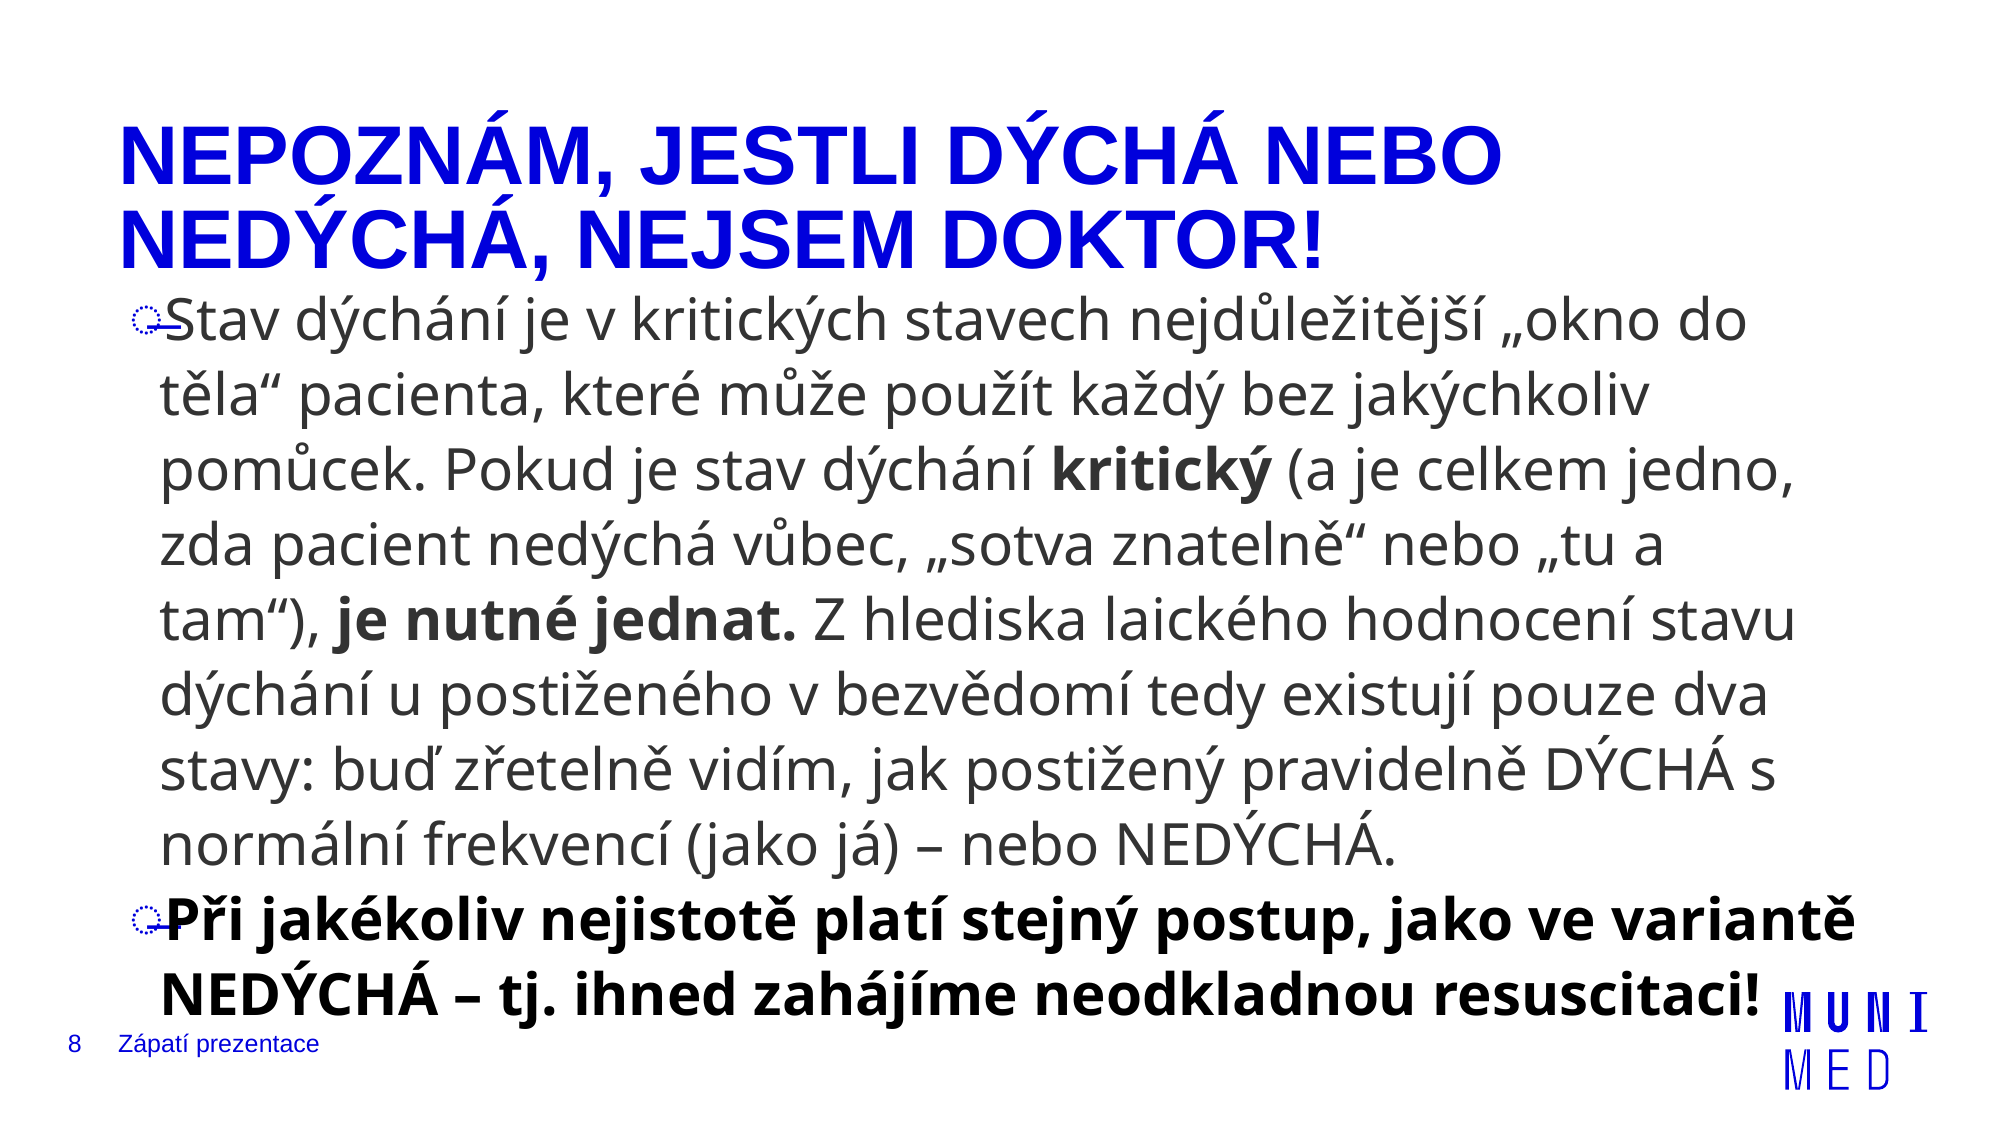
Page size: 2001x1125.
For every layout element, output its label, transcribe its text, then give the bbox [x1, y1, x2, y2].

list Stav dýchání je v kritických stavech nejdůležitější „okno do těla“ pacienta, které může použít každý bez jakýchkoliv pomůcek. Pokud je stav dýchání kritický (a je celkem jedno, zda pacient nedýchá vůbec, „sotva znatelně“ nebo „tu a tam“), je nutné jednat. Z hlediska laického hodnocení stavu dýchání u postiženého v bezvědomí tedy existují pouze dva stavy: buď zřetelně vidím, jak postižený pravidelně DÝCHÁ s normální frekvencí (jako já) – nebo NEDÝCHÁ. Při jakékoliv nejistotě platí stejný postup, jako ve variantě NEDÝCHÁ – tj. ihned zahájíme neodkladnou resuscitaci! [118, 277, 1883, 957]
slide_number 8 [67, 1021, 110, 1063]
title NEPOZNÁM, JESTLI DÝCHÁ NEBO NEDÝCHÁ, NEJSEM DOKTOR! [118, 118, 1883, 193]
footer Zápatí prezentace [118, 1021, 1418, 1063]
